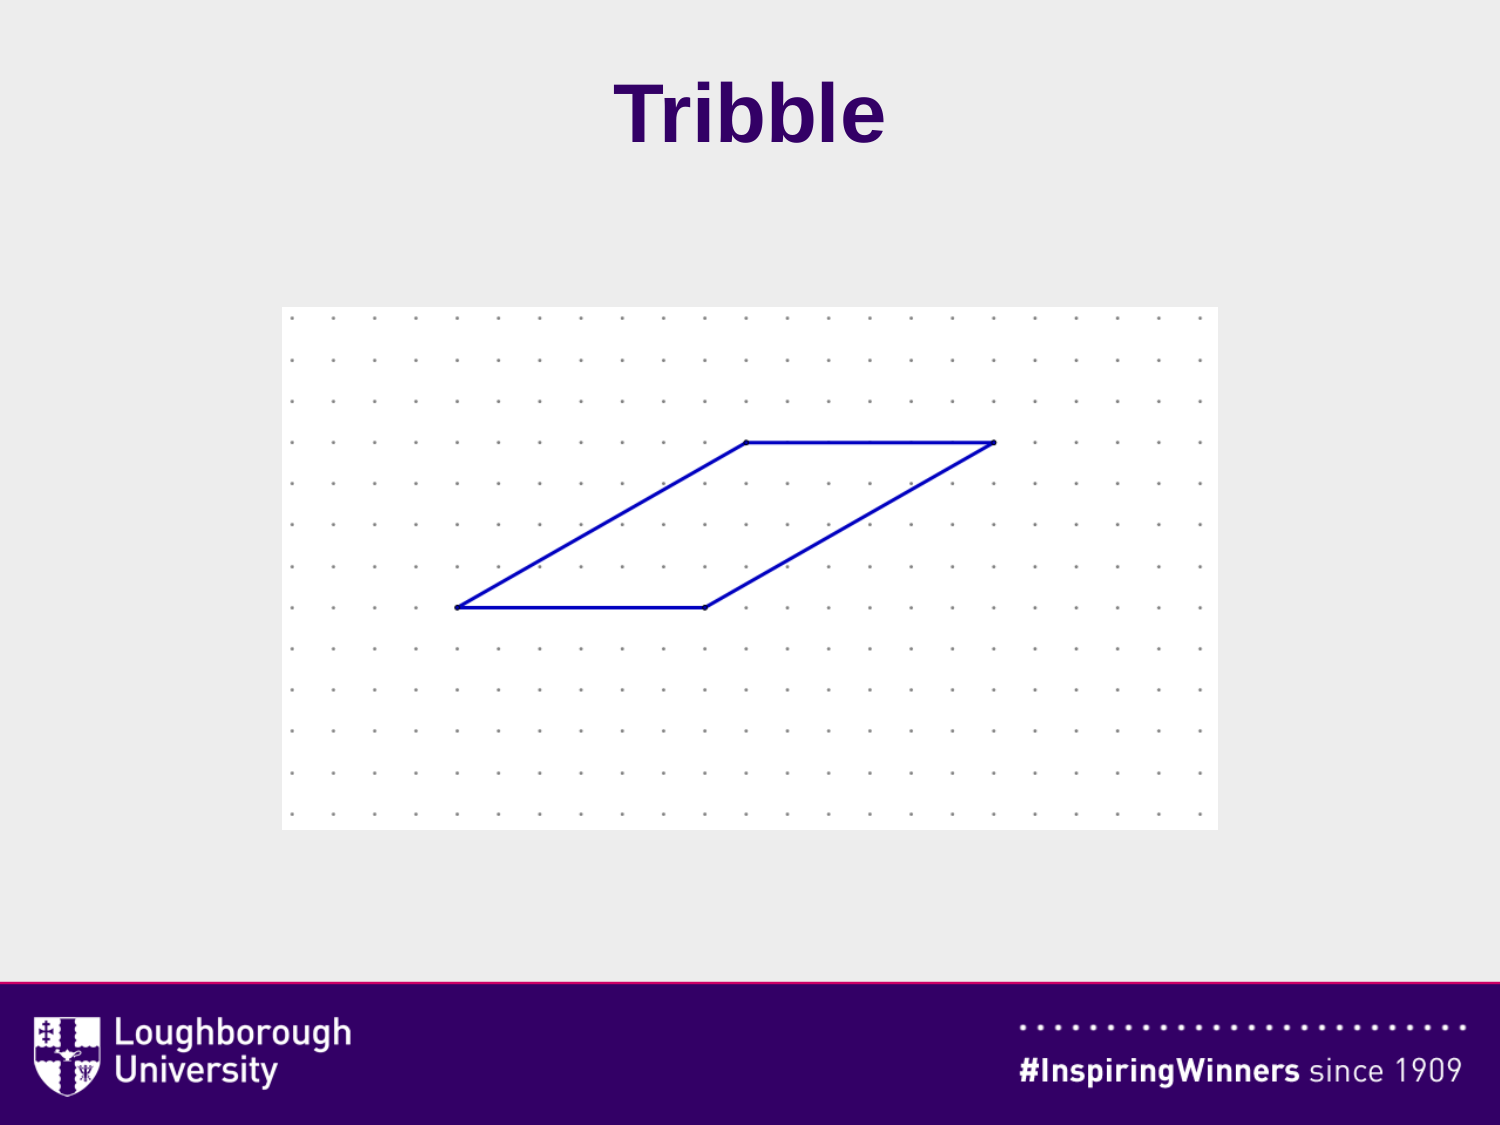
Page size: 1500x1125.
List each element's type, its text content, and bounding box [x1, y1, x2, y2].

picture [0, 0, 1500, 1125]
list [282, 306, 1218, 830]
title Tribble [75, 45, 1425, 173]
